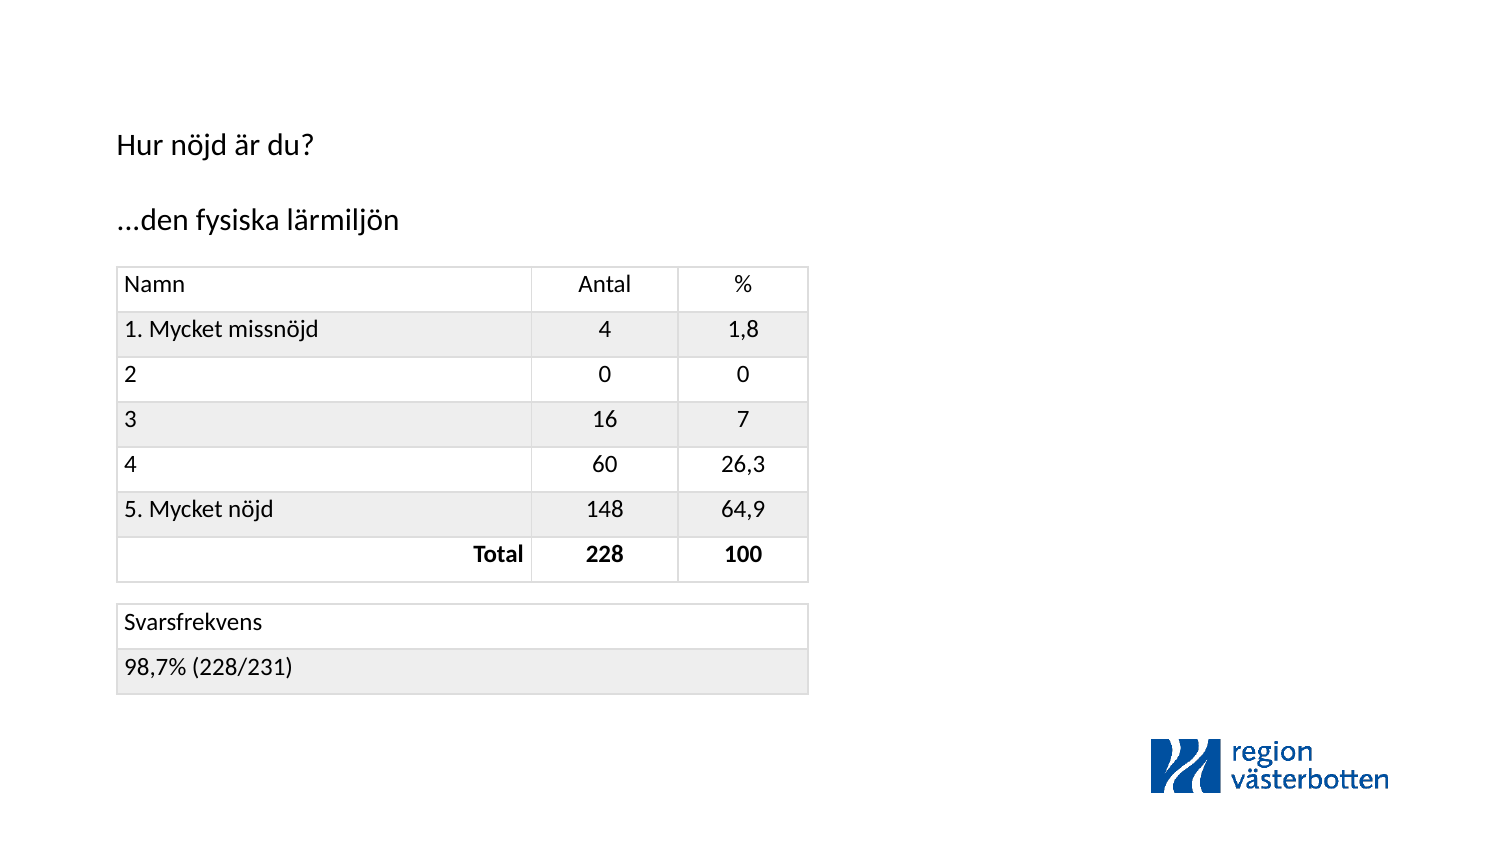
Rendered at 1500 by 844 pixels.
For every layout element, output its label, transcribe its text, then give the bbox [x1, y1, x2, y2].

table_cell 100 [679, 538, 807, 581]
table_cell 0 [679, 358, 807, 401]
table_cell 98,7% (228/231) [118, 650, 807, 693]
table_header Antal [532, 268, 677, 311]
picture [1151, 739, 1388, 793]
table_cell 228 [532, 538, 677, 581]
table_cell 64,9 [679, 493, 807, 536]
table_cell 3 [118, 403, 531, 446]
table_header Svarsfrekvens [118, 605, 807, 648]
text_box ...den fysiska lärmiljön [115, 190, 1388, 246]
table_cell 5. Mycket nöjd [118, 493, 531, 536]
table_cell 1. Mycket missnöjd [118, 313, 531, 356]
table_cell 0 [532, 358, 677, 401]
text_box Hur nöjd är du? [115, 115, 1388, 171]
table_cell 16 [532, 403, 677, 446]
table_cell Total [118, 538, 531, 581]
table_cell 60 [532, 448, 677, 491]
table_cell 7 [679, 403, 807, 446]
table_header % [679, 268, 807, 311]
table_cell 26,3 [679, 448, 807, 491]
table_cell 4 [118, 448, 531, 491]
table_cell 2 [118, 358, 531, 401]
table_header Namn [118, 268, 531, 311]
table_cell 148 [532, 493, 677, 536]
table_cell 1,8 [679, 313, 807, 356]
table_cell 4 [532, 313, 677, 356]
